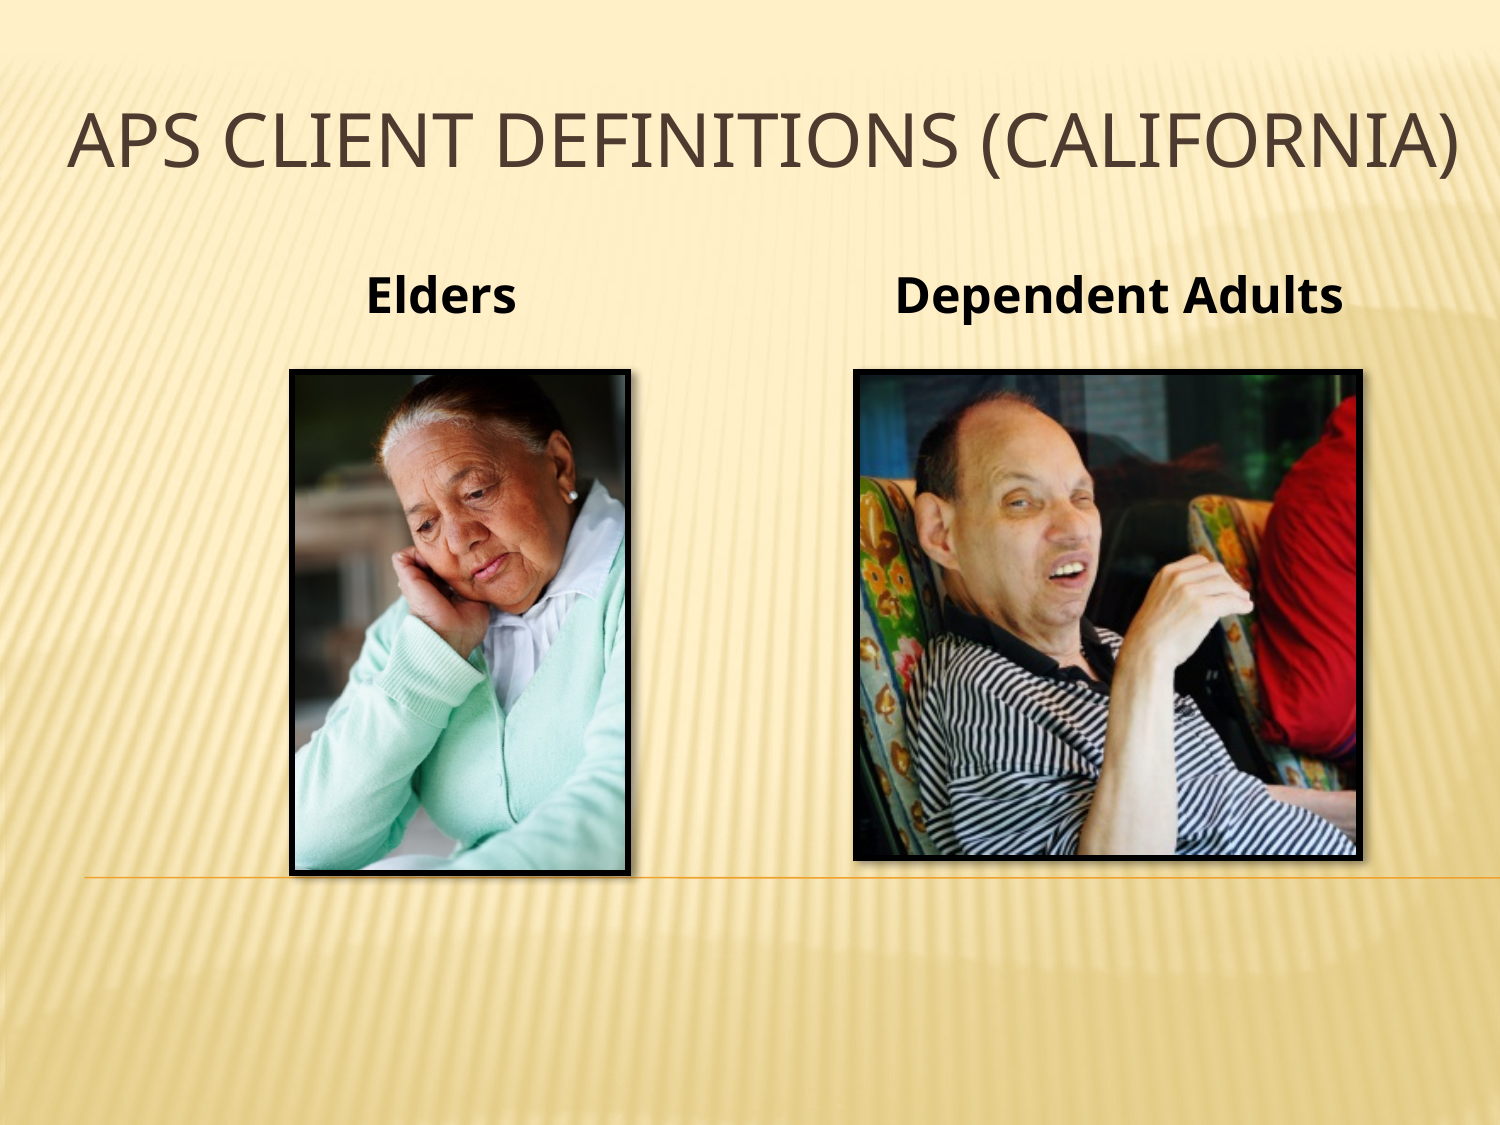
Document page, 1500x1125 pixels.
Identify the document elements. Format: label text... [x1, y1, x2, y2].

text_box Dependent Adults [876, 262, 1363, 325]
text_box Elders [223, 262, 673, 325]
text_box Aps client definitions (california) [53, 68, 1478, 207]
picture [295, 374, 626, 871]
picture [859, 374, 1357, 856]
